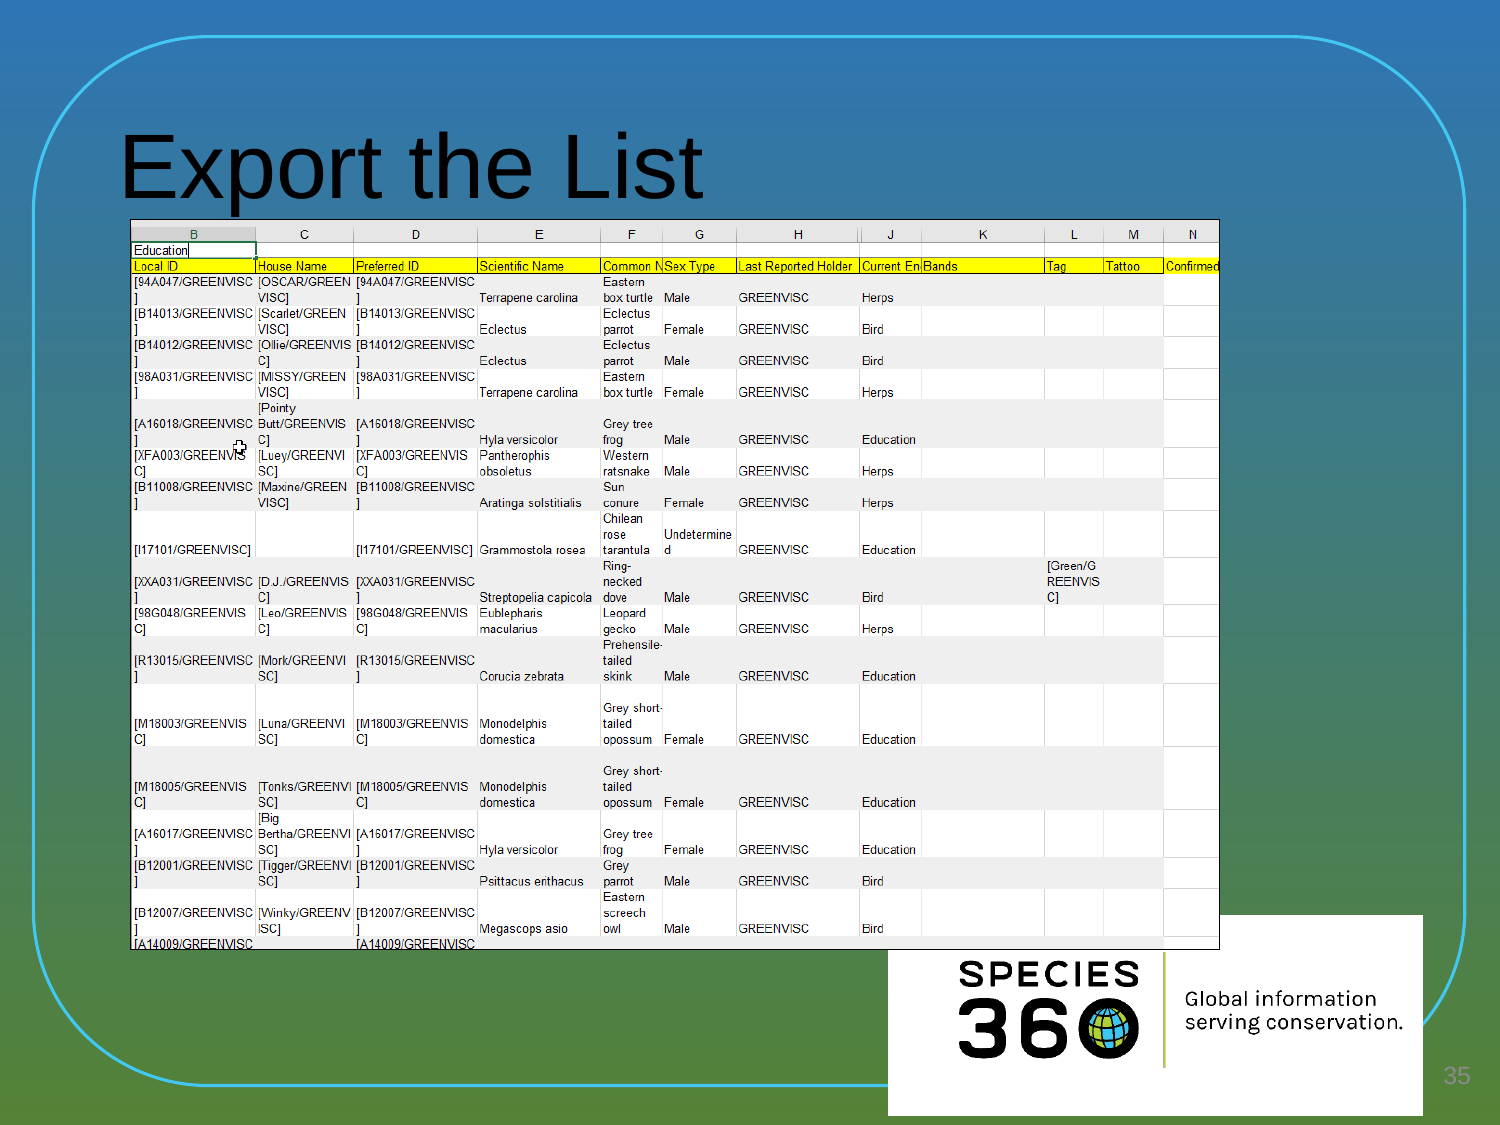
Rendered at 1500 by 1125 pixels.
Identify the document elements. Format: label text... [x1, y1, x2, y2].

picture [130, 219, 1407, 1075]
slide_number 35 [1148, 1044, 1487, 1105]
title Export the List [103, 59, 1397, 278]
